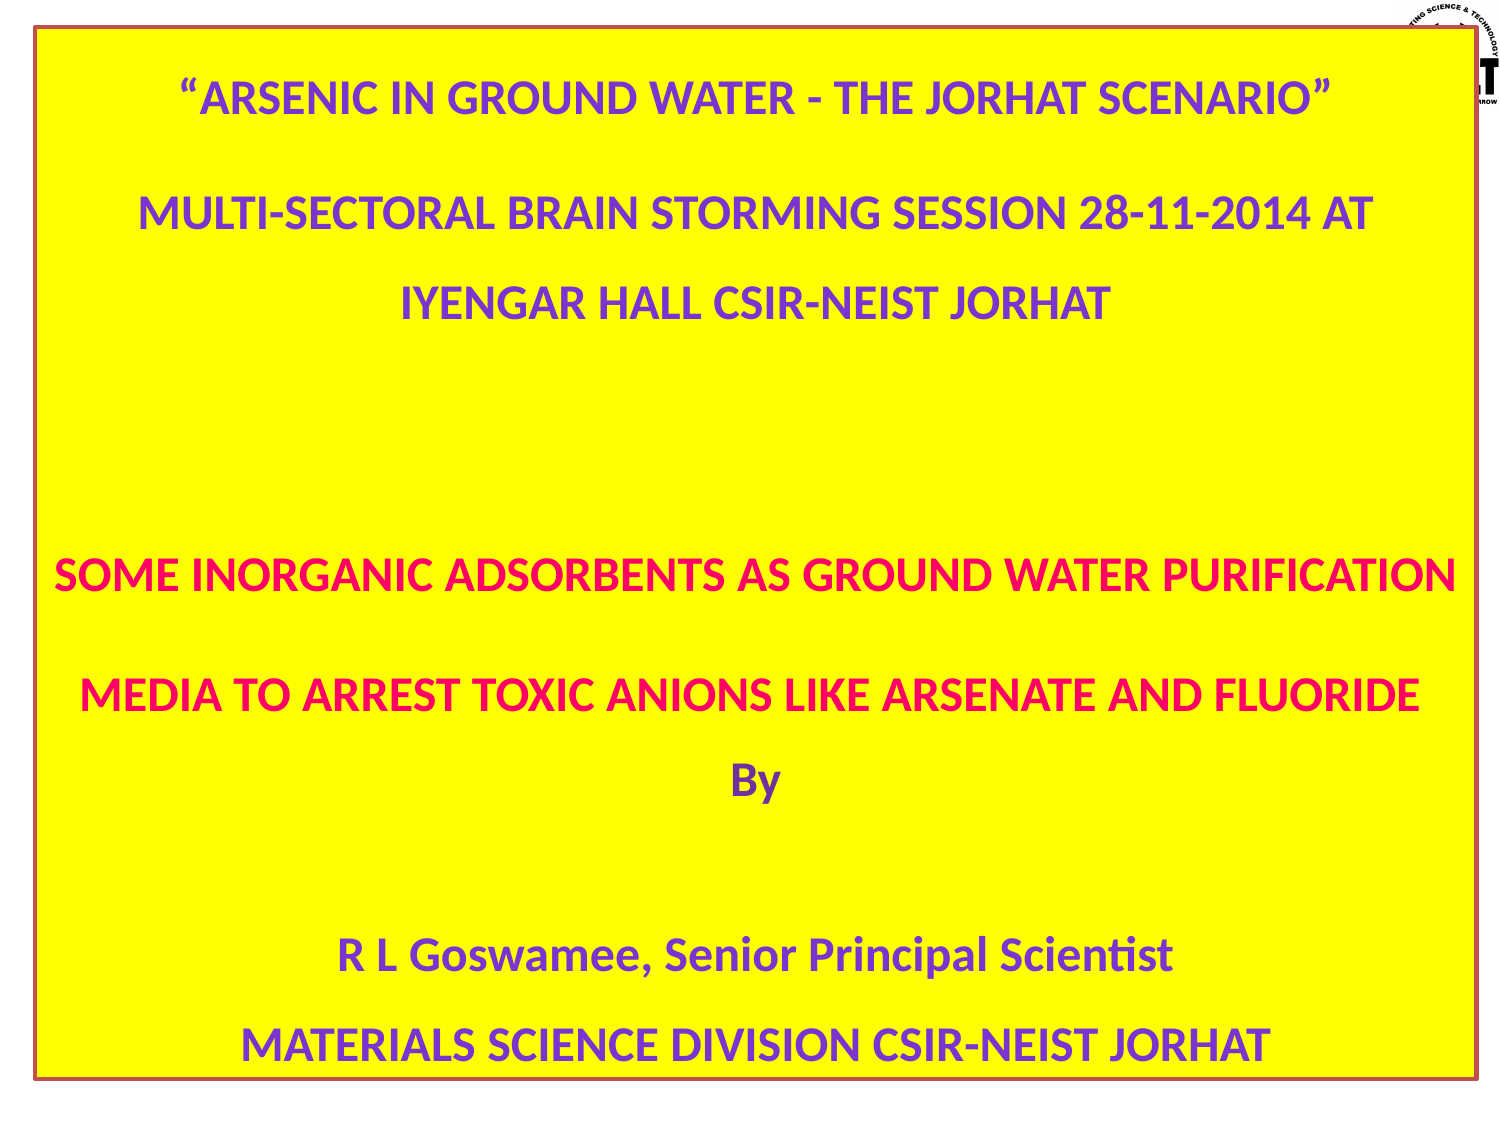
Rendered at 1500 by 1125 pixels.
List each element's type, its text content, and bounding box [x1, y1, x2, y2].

text_box “ARSENIC IN GROUND WATER - THE JORHAT SCENARIO” Multi-sectoral Brain Storming Session 28-11-2014 at Iyengar Hall CSIR-NEIST Jorhat SOME INORGANIC ADSORBENTS AS GROUND WATER PURIFICATION MEDIA TO ARREST TOXIC ANIONS LIKE ARSENATE AND FLUORIDE By R L Goswamee, Senior Principal Scientist Materials Science Division CSIR-NEIST Jorhat [33, 25, 1479, 1081]
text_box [1395, 0, 1500, 106]
